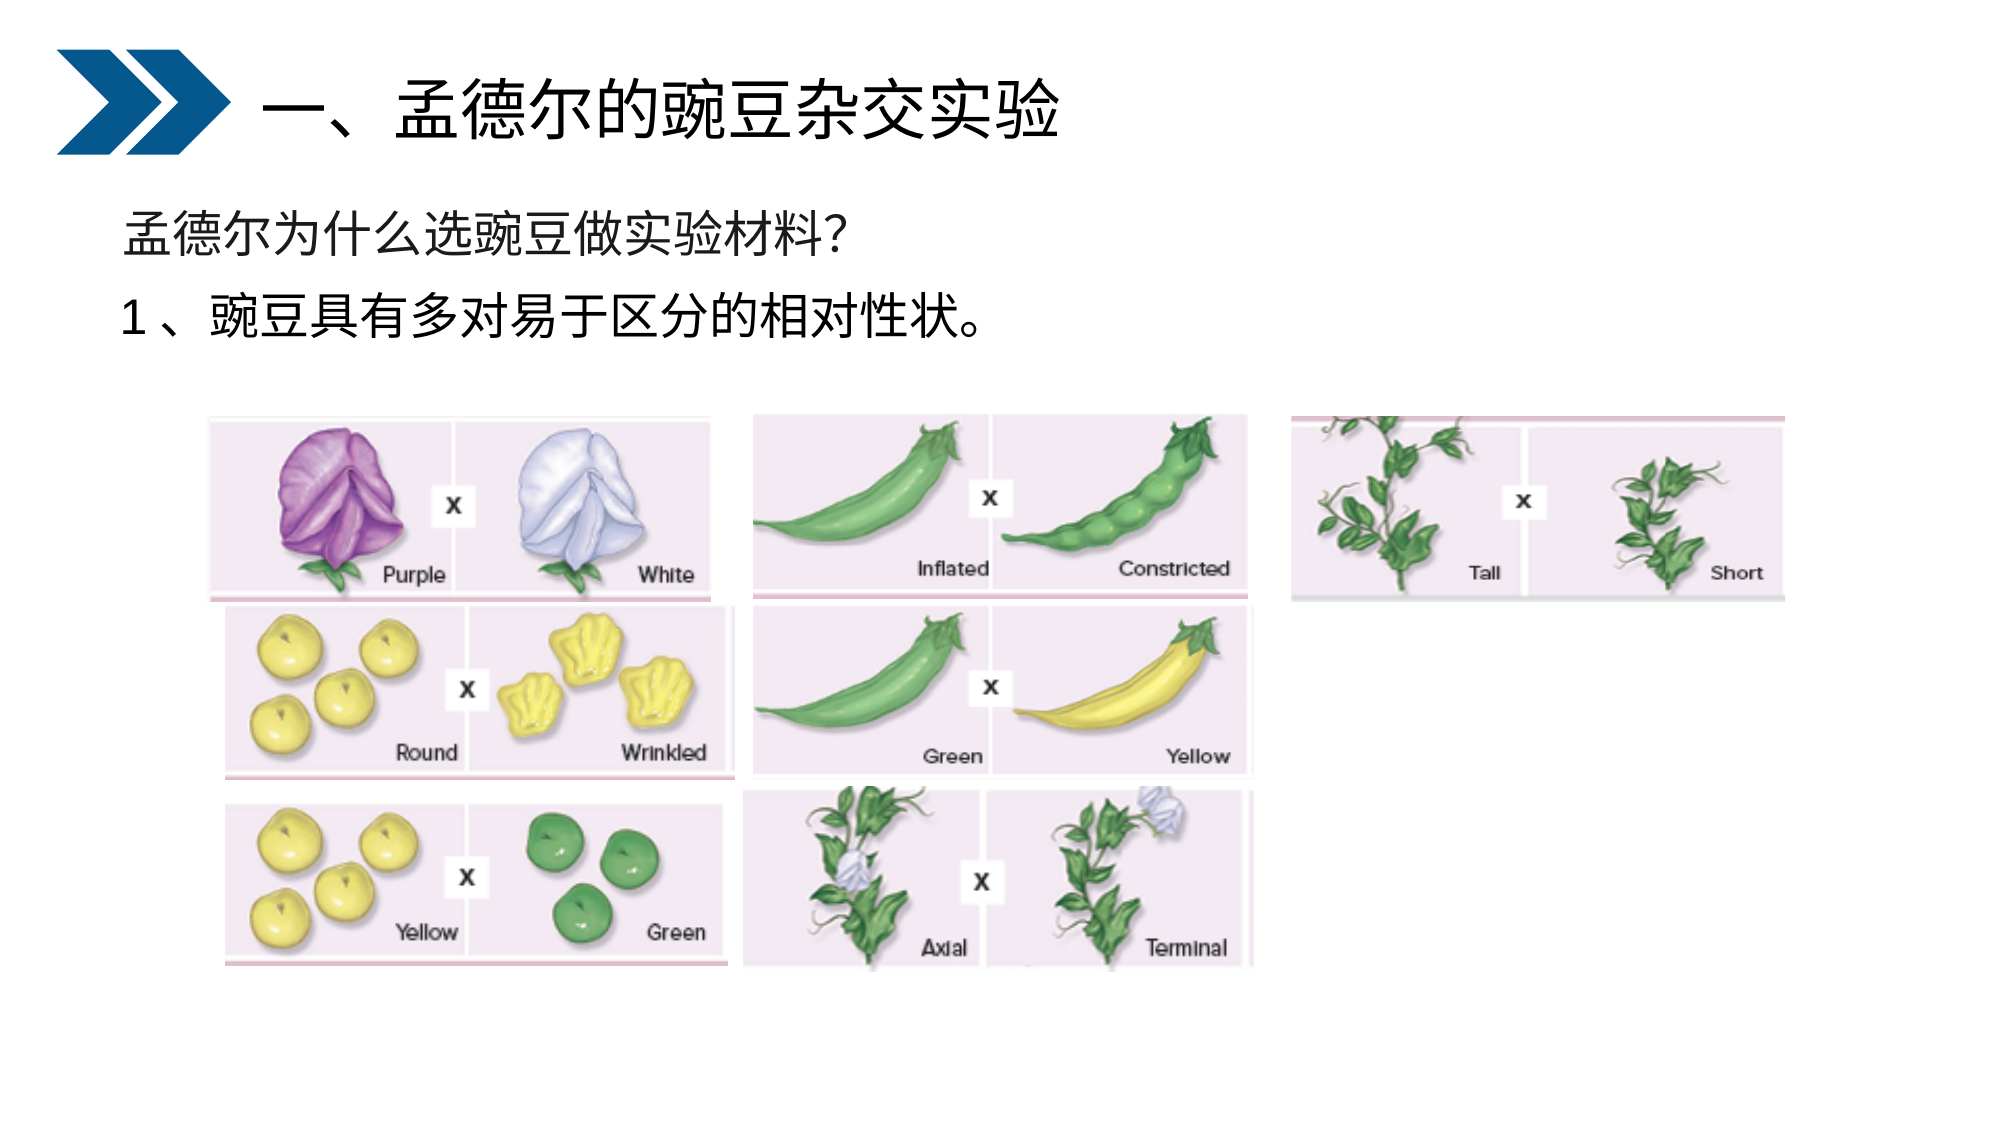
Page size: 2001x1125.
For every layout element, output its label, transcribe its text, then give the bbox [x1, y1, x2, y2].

text_box 一、孟德尔的豌豆杂交实验 [245, 60, 1077, 156]
picture [743, 786, 1254, 972]
text_box 孟德尔为什么选豌豆做实验材料？ [108, 195, 1405, 270]
picture [753, 413, 1248, 599]
picture [753, 604, 1254, 780]
picture [225, 802, 728, 966]
picture [225, 604, 735, 780]
picture [1291, 416, 1786, 602]
picture [205, 416, 711, 602]
text_box 1、豌豆具有多对易于区分的相对性状。 [104, 277, 1253, 352]
